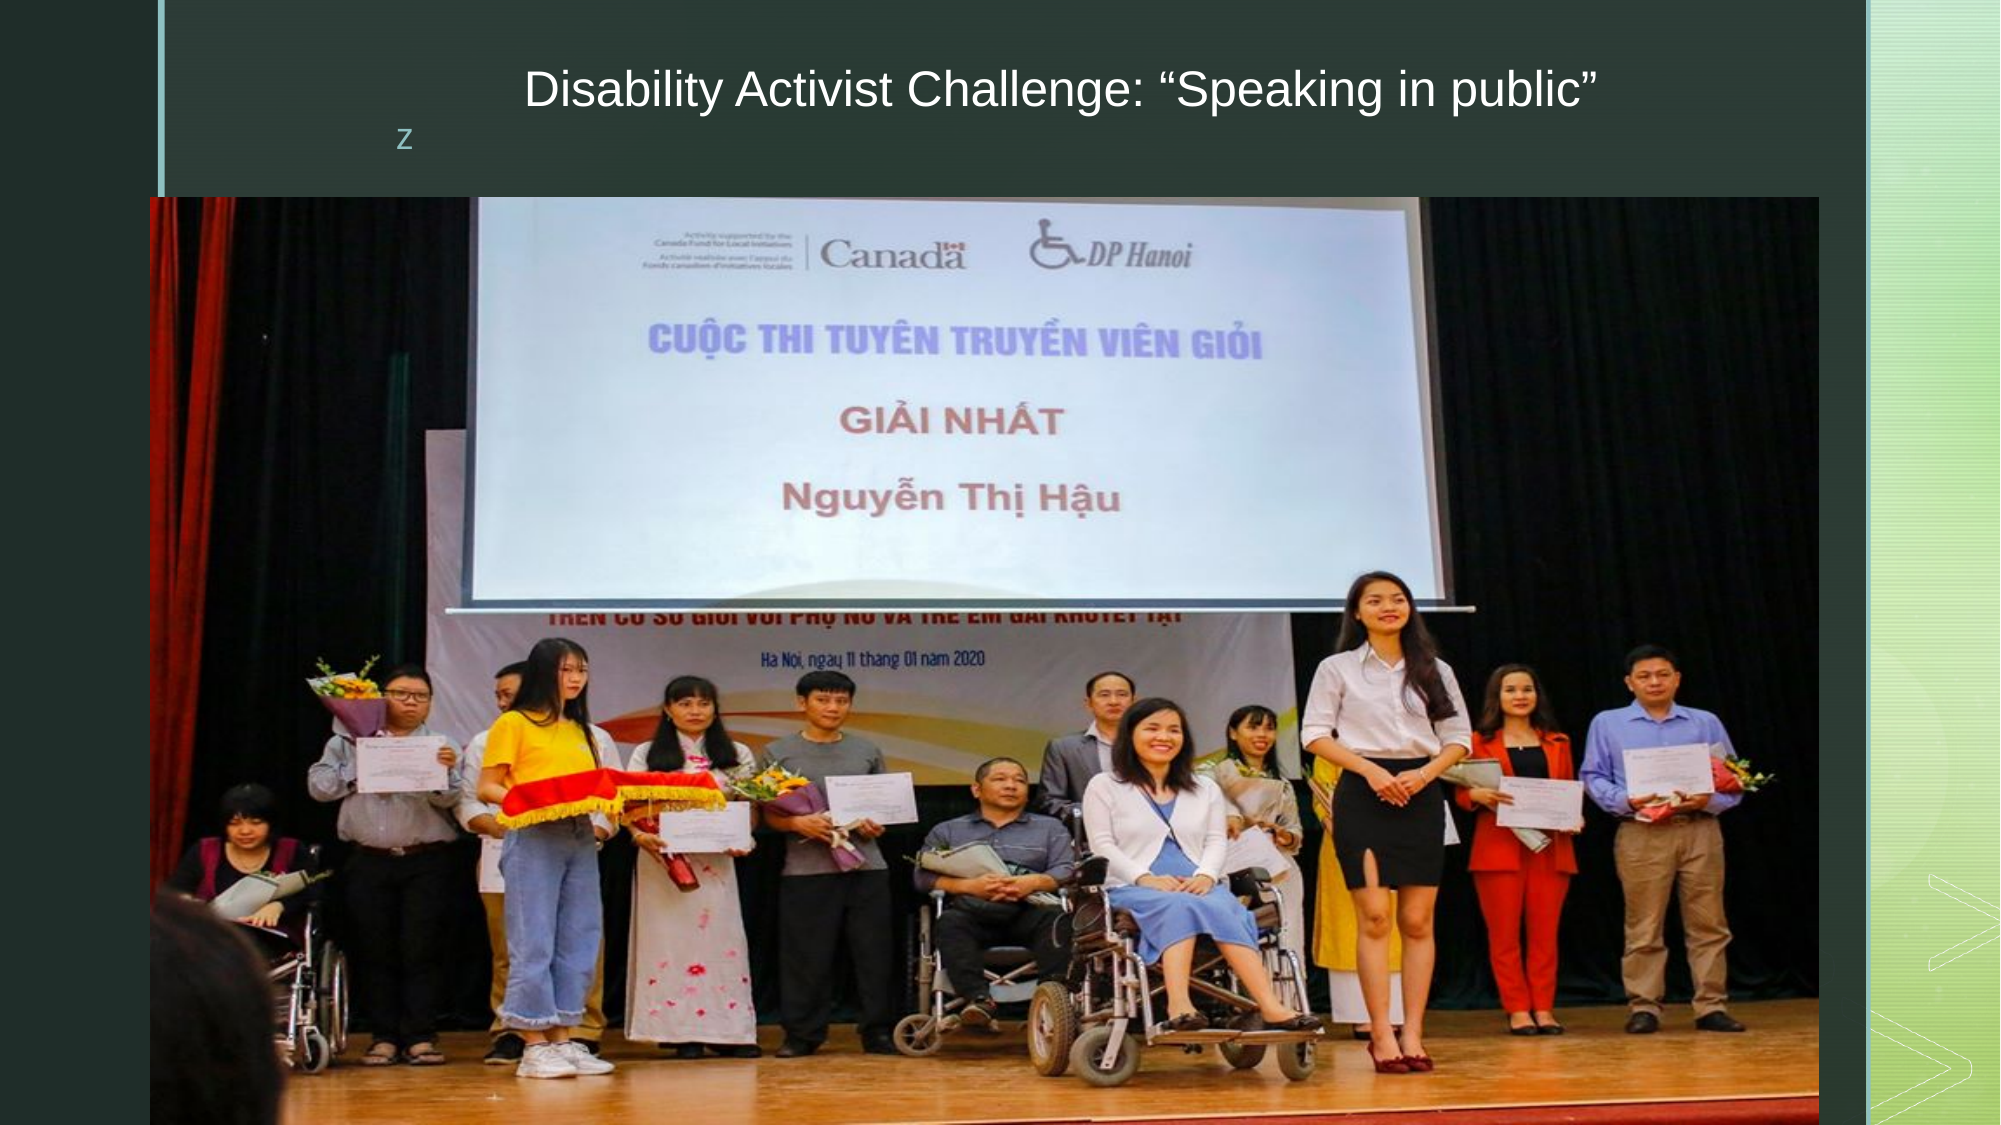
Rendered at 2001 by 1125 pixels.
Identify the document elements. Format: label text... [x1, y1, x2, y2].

picture [1871, 0, 2001, 1125]
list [149, 197, 1819, 1125]
title Disability Activist Challenge: “Speaking in public” [307, 55, 1613, 197]
